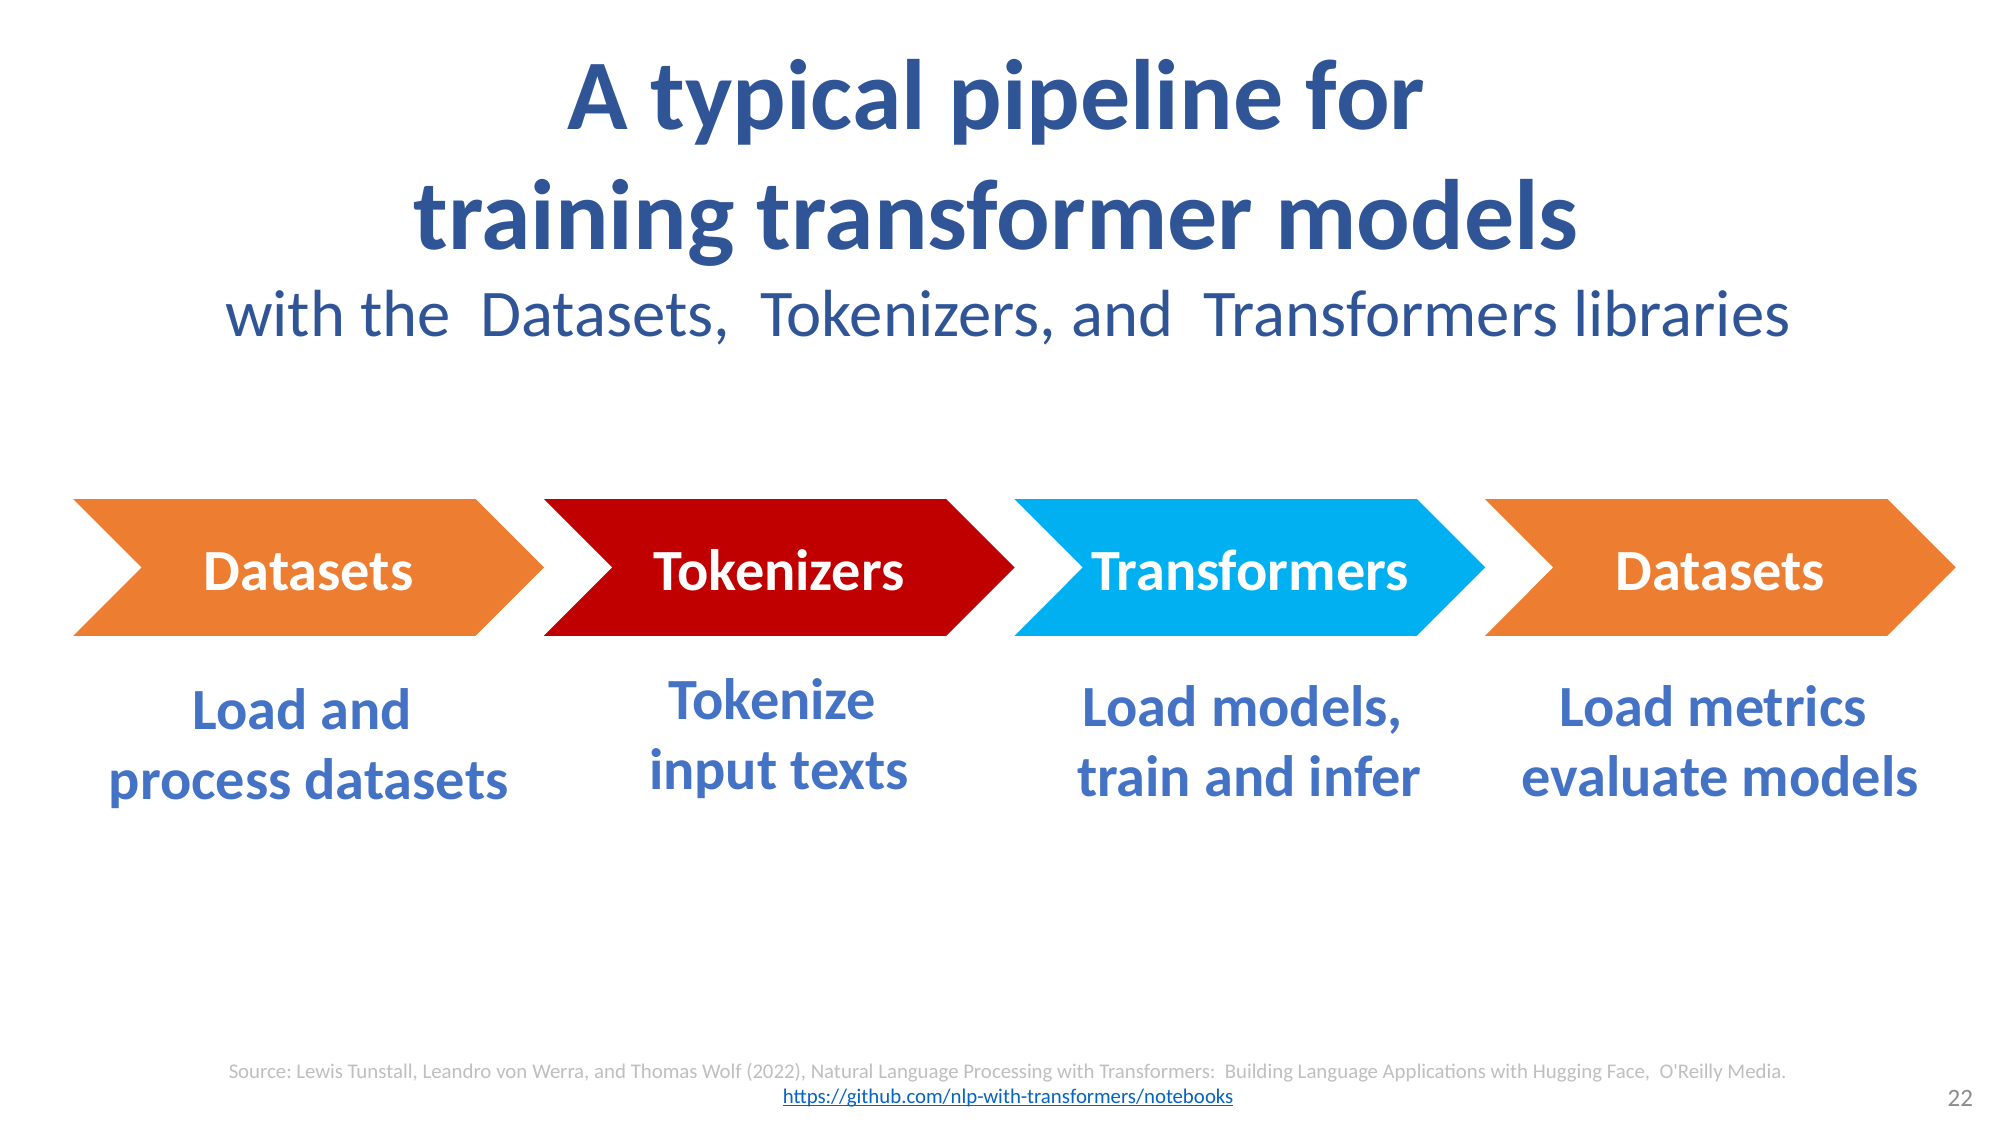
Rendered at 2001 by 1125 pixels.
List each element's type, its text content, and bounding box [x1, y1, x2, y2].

text_box Tokenizers [541, 497, 1017, 637]
text_box Load metrics evaluate models [1484, 661, 1956, 816]
text_box Source: Lewis Tunstall, Leandro von Werra, and Thomas Wolf (2022), Natural Language Processing with Transformers: Building Language Applications with Hugging Face, O'Reilly Media. https://github.com/nlp-with-transformers/notebooks [175, 1050, 1841, 1115]
text_box Load models, train and infer [1014, 661, 1484, 816]
text_box Tokenize input texts [543, 653, 1015, 809]
text_box Transformers [1011, 497, 1487, 637]
title A typical pipeline for training transformer models with the Datasets, Tokenizers, and Transformers libraries [87, 22, 1929, 358]
slide_number 22 [1830, 1076, 1989, 1116]
text_box Datasets [1482, 497, 1958, 637]
text_box Load and process datasets [73, 663, 544, 819]
text_box Datasets [70, 497, 546, 637]
